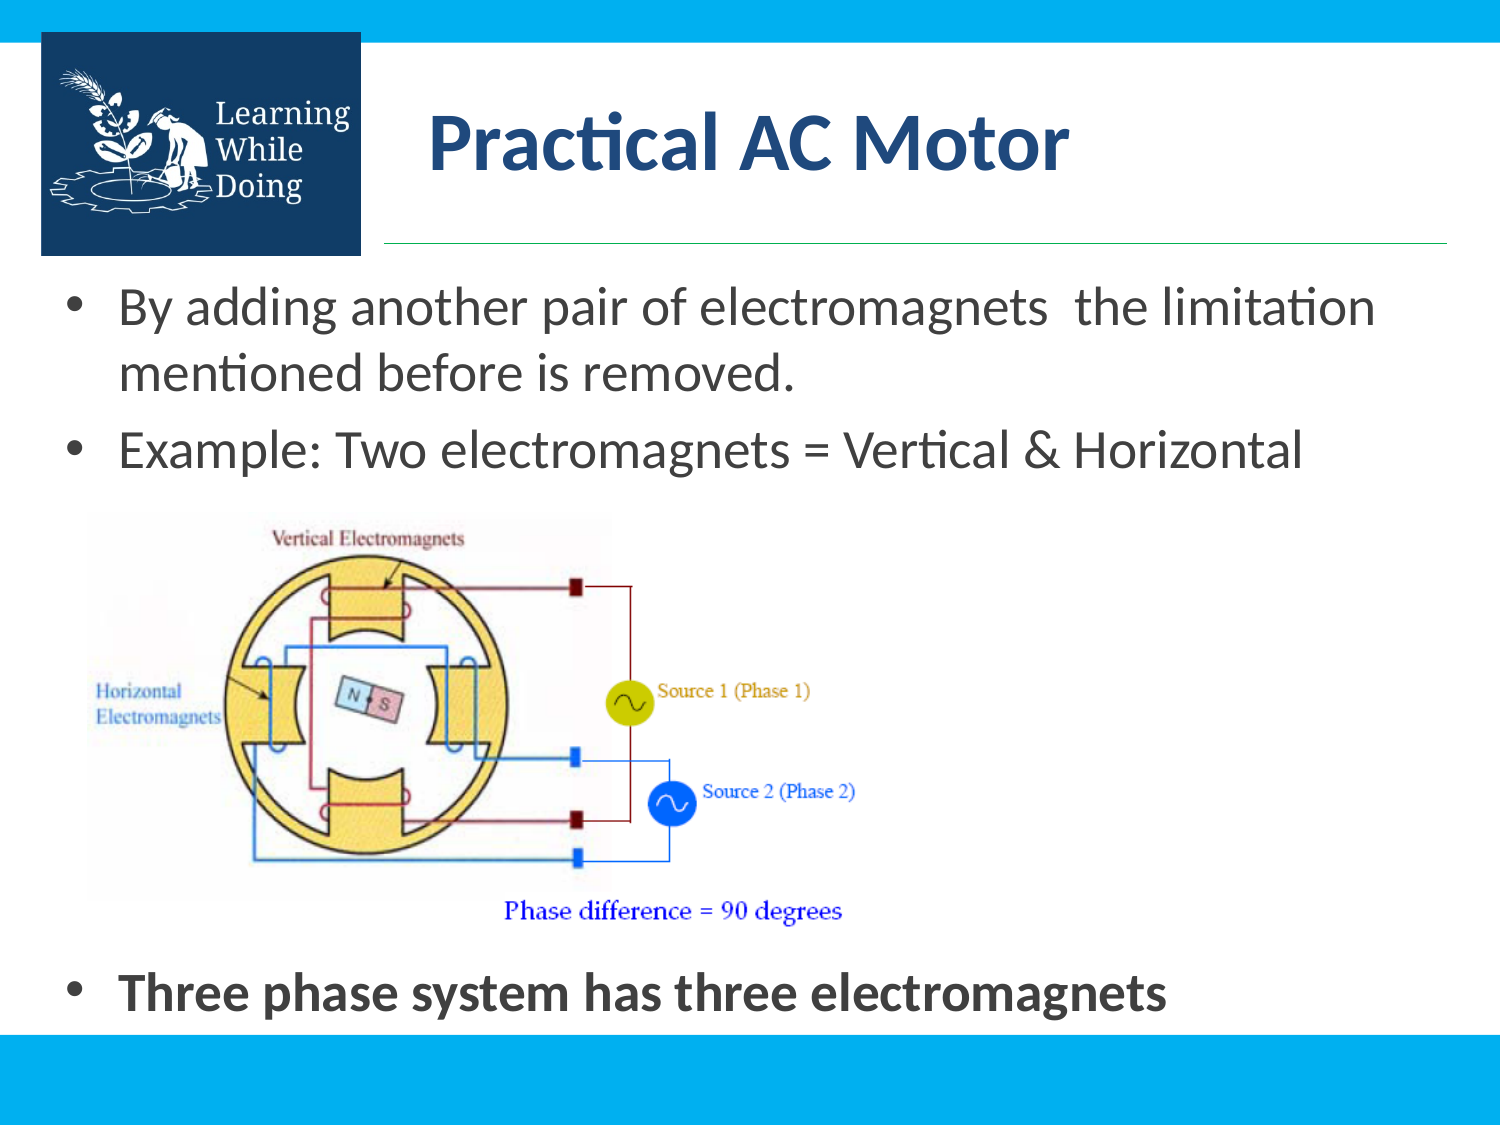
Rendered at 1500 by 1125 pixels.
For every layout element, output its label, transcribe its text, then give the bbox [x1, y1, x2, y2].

list By adding another pair of electromagnets the limitation mentioned before is removed. Example: Two electromagnets = Vertical & Horizontal Three phase system has three electromagnets [50, 262, 1500, 1038]
picture [87, 512, 863, 935]
picture [41, 33, 361, 256]
title Practical AC Motor [75, 87, 1425, 188]
